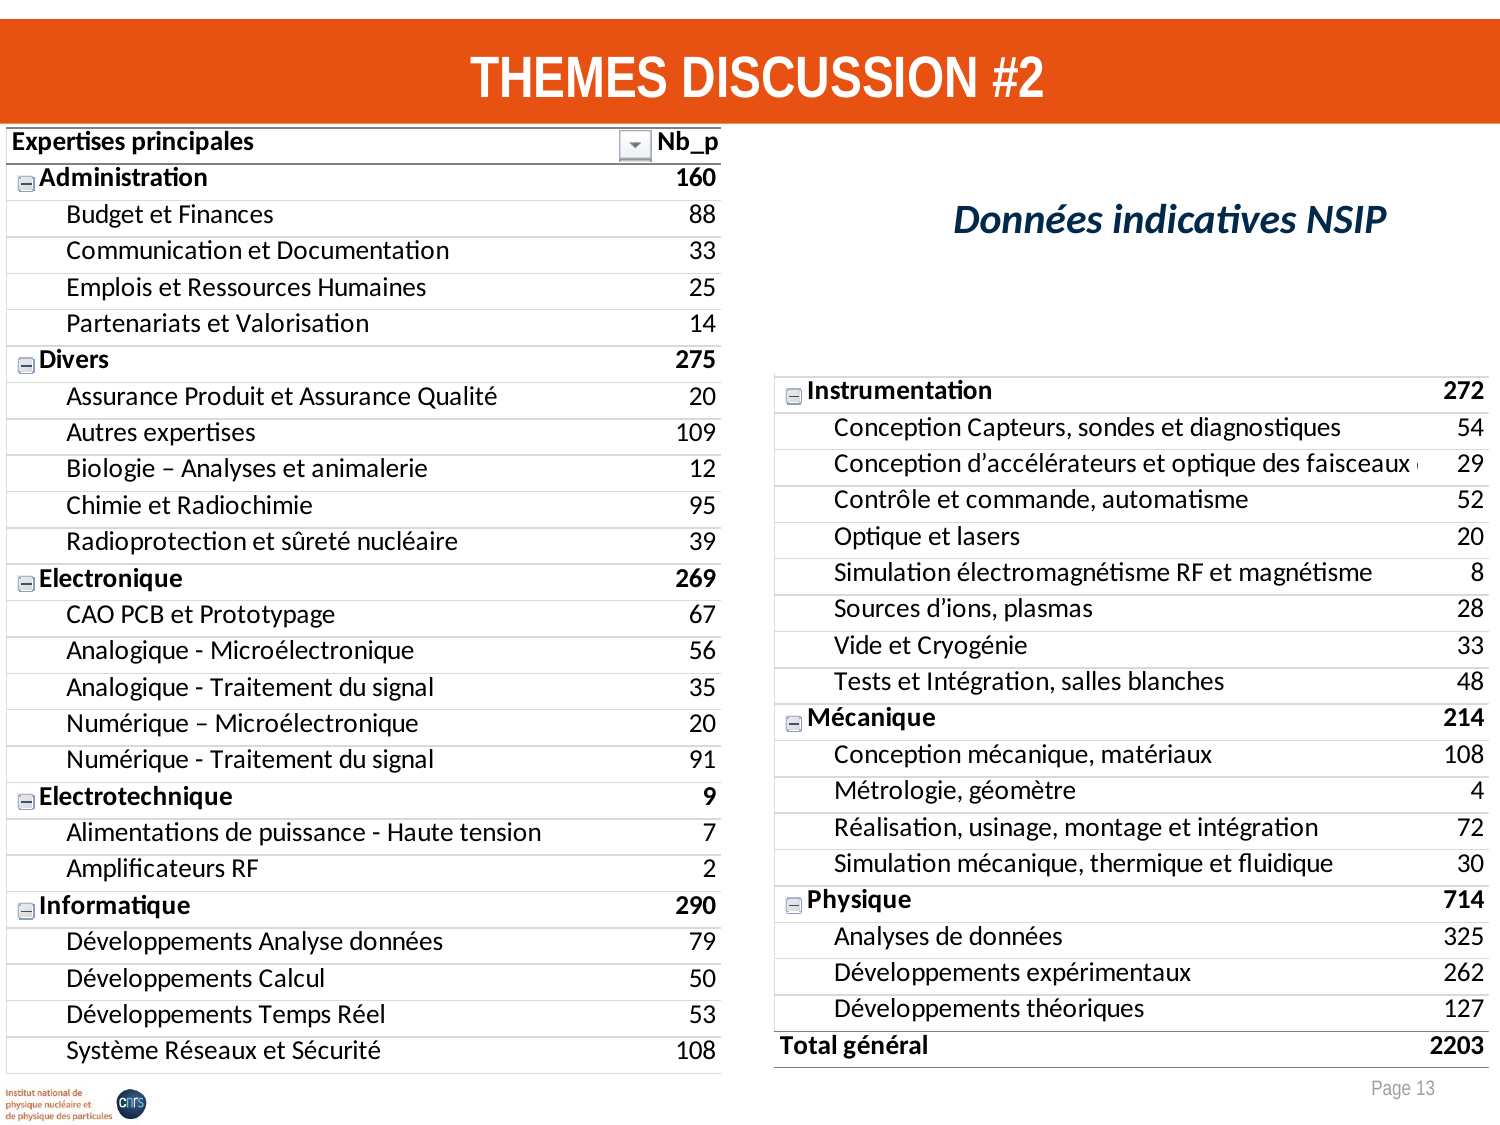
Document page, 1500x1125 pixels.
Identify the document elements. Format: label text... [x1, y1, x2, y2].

text_box Données indicatives NSIP [917, 184, 1402, 250]
picture [0, 1082, 148, 1125]
picture [773, 373, 1495, 1069]
picture [5, 125, 727, 1075]
text_box Themes Discussion #2 [159, 0, 1356, 149]
slide_number Page 12 [1309, 1077, 1436, 1114]
